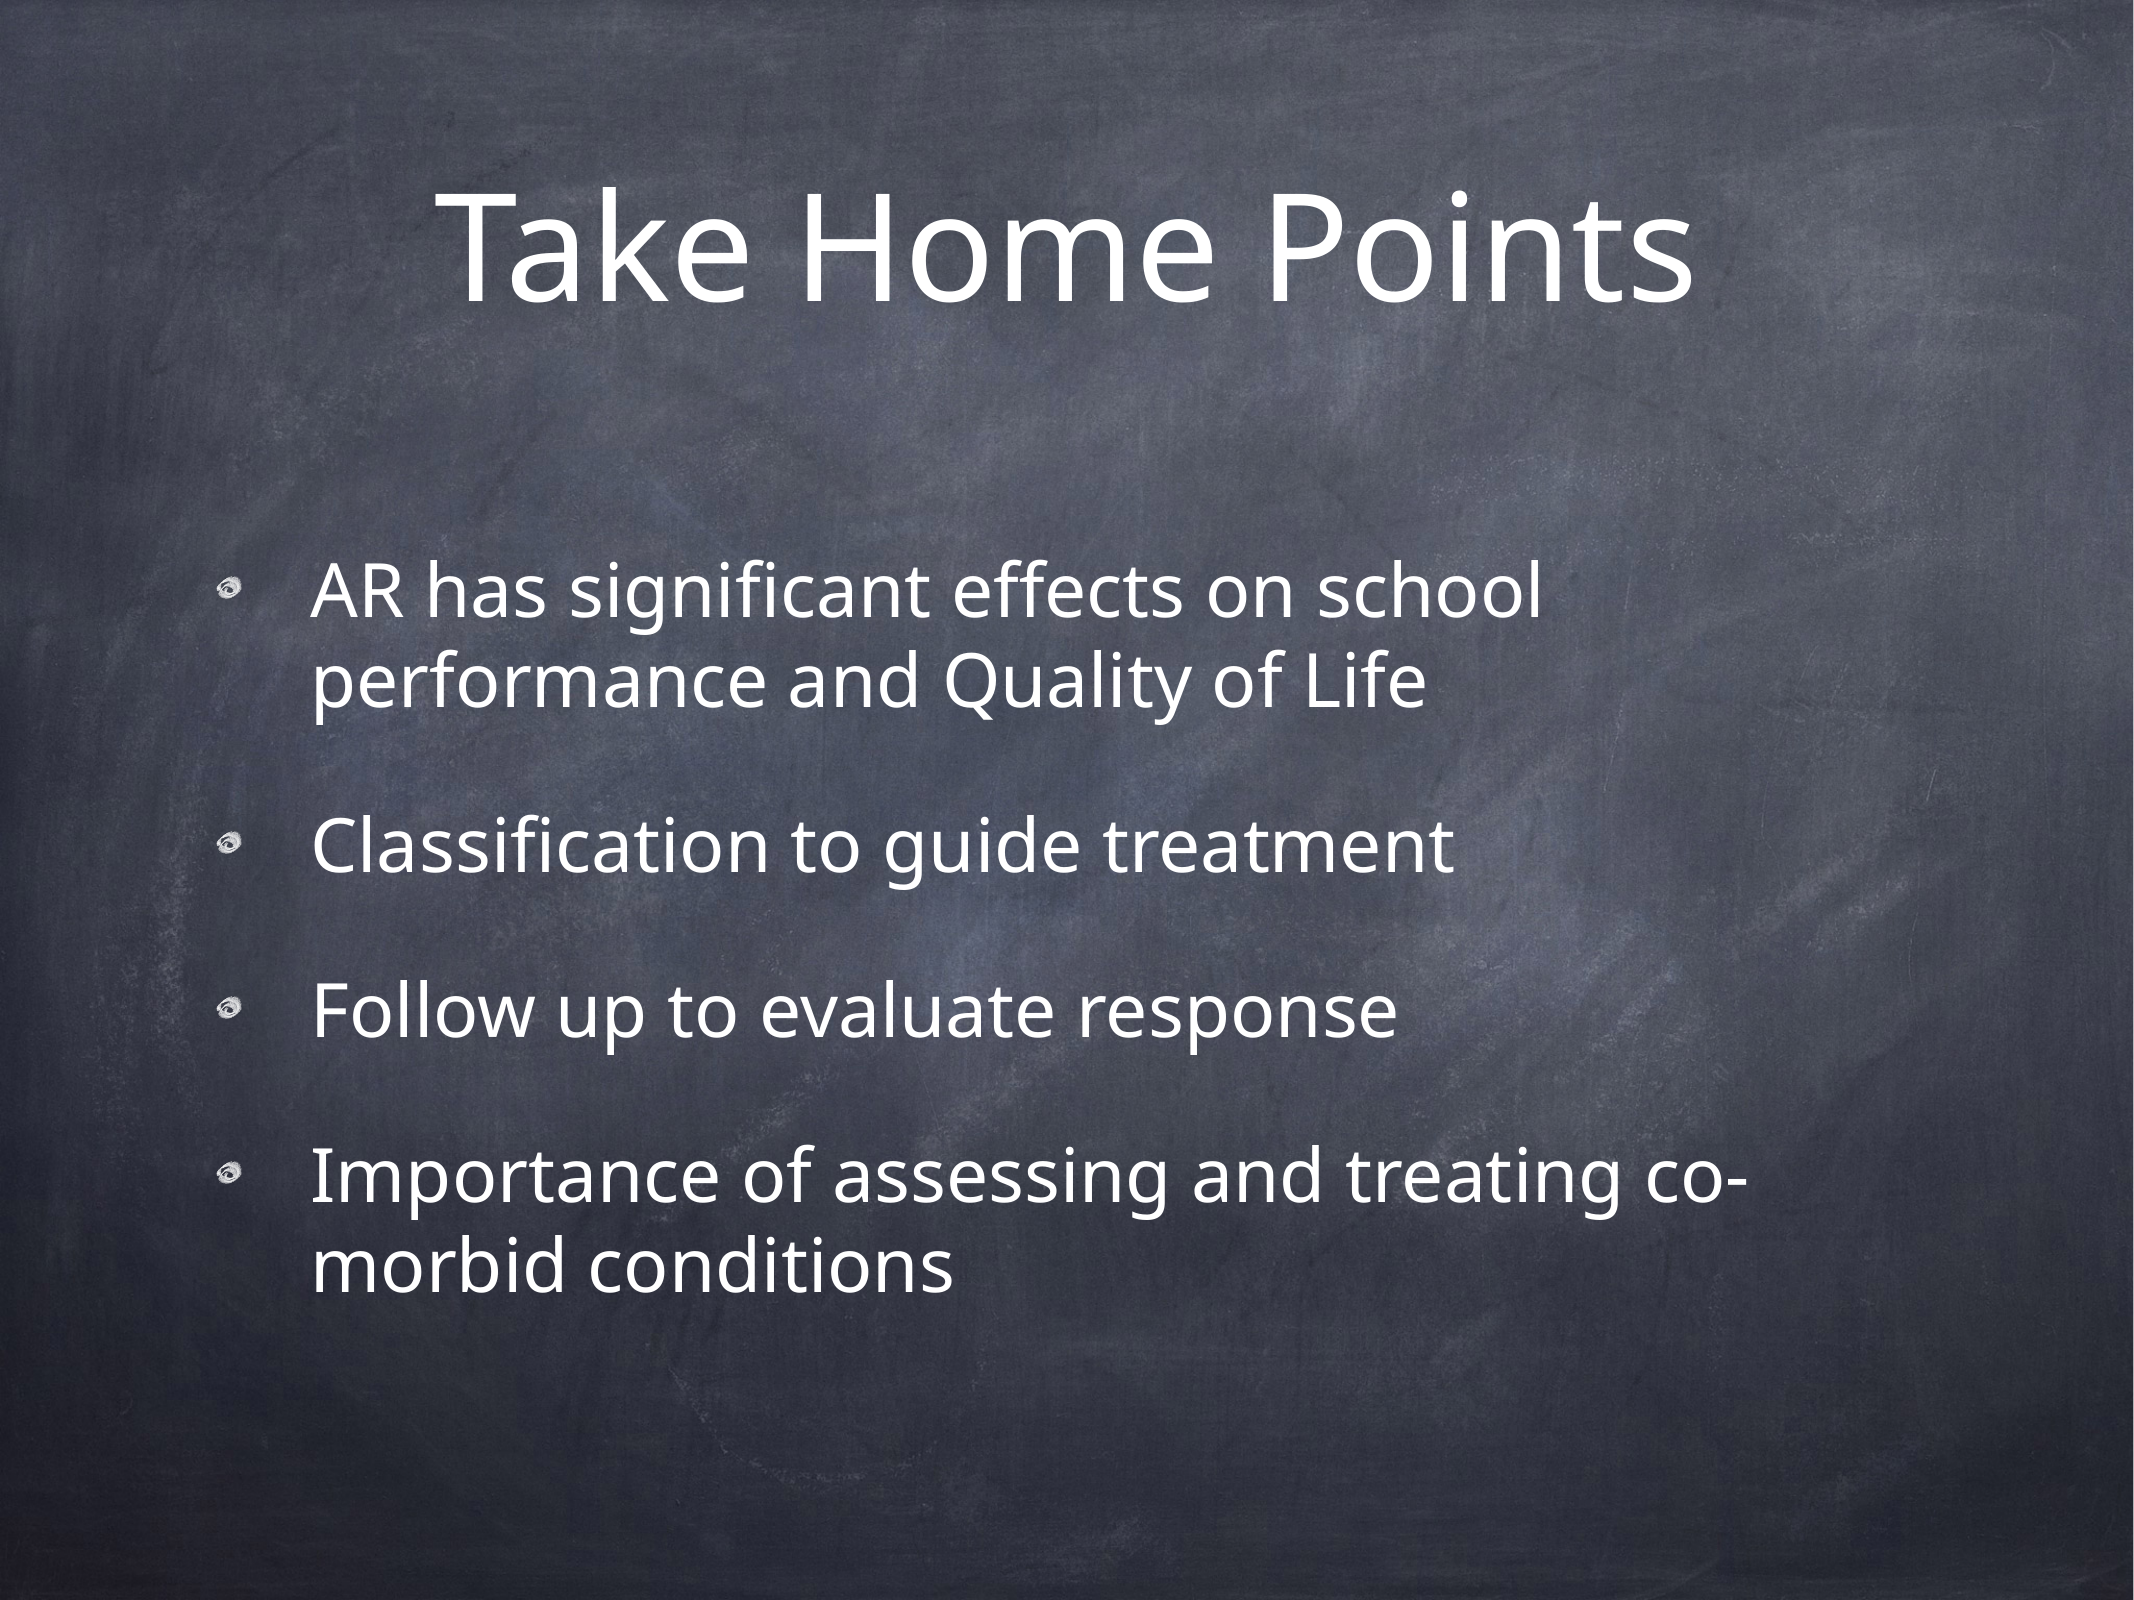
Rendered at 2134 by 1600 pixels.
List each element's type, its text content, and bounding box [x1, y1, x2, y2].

list AR has significant effects on school performance and Quality of Life Classification to guide treatment Follow up to evaluate response Importance of assessing and treating co-morbid conditions [207, 453, 1926, 1397]
picture [0, 0, 2134, 1600]
title Take Home Points [207, 32, 1926, 451]
